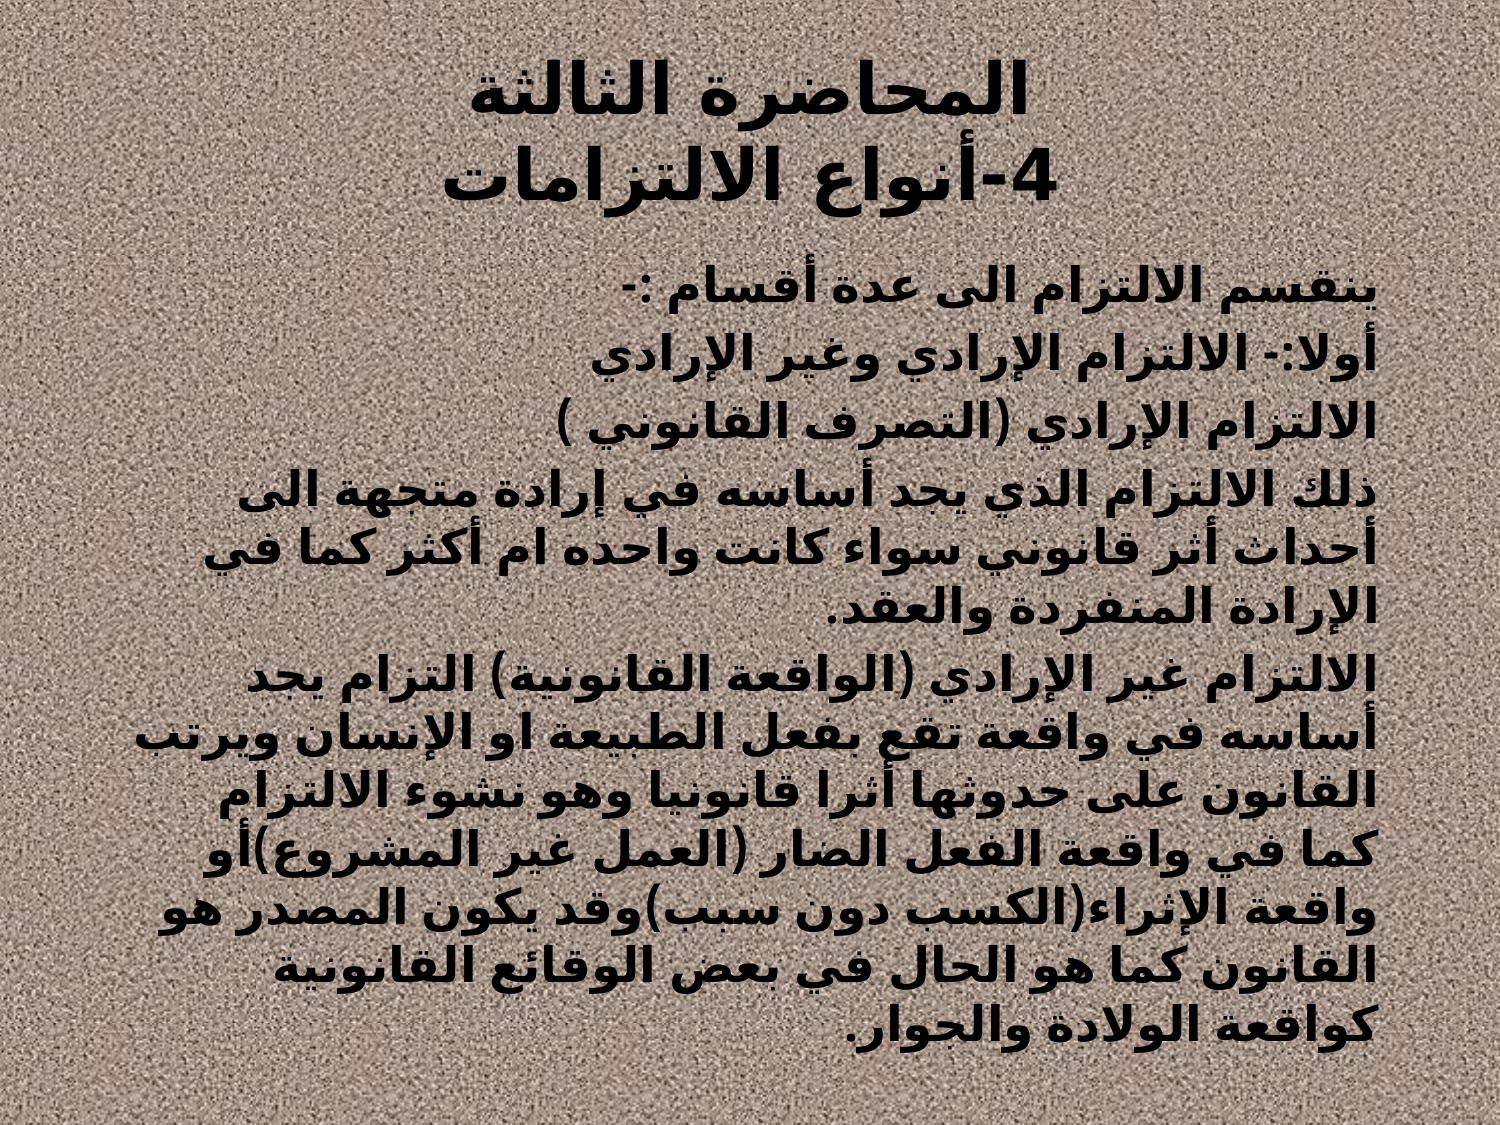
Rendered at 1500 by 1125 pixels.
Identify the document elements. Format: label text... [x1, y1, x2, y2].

subtitle ينقسم الالتزام الى عدة أقسام :- أولا:- الالتزام الإرادي وغير الإرادي الالتزام الإرادي (التصرف القانوني ) ذلك الالتزام الذي يجد أساسه في إرادة متجهة الى أحداث أثر قانوني سواء كانت واحده ام أكثر كما في الإرادة المنفردة والعقد. الالتزام غير الإرادي (الواقعة القانونية) التزام يجد أساسه في واقعة تقع بفعل الطبيعة او الإنسان ويرتب القانون على حدوثها أثرا قانونيا وهو نشوء الالتزام كما في واقعة الفعل الضار (العمل غير المشروع)أو واقعة الإثراء(الكسب دون سبب)وقد يكون المصدر هو القانون كما هو الحال في بعض الوقائع القانونية كواقعة الولادة والجوار. [117, 246, 1395, 1067]
title المحاضرة الثالثة 4-أنواع الالتزامات [112, 35, 1388, 223]
picture [0, 0, 1500, 1125]
